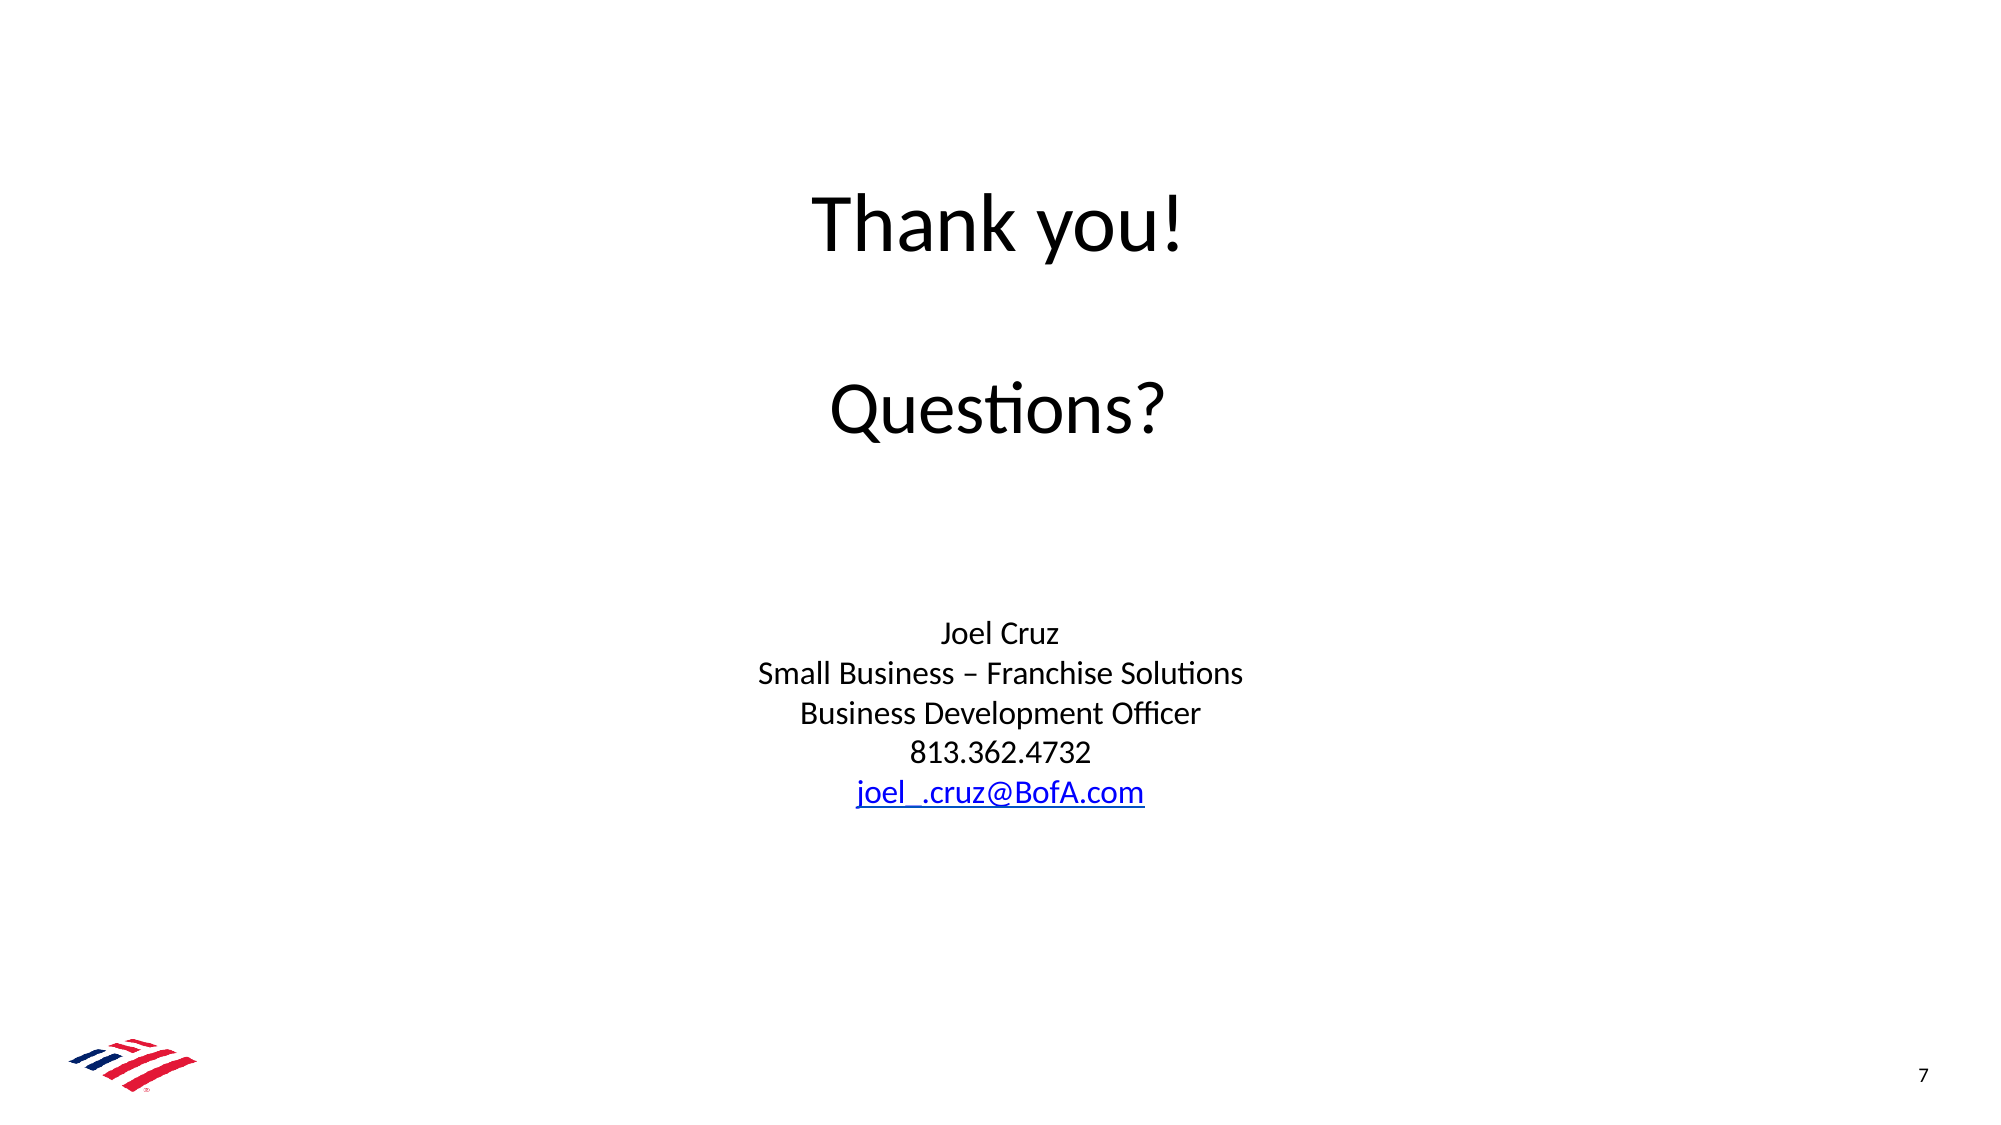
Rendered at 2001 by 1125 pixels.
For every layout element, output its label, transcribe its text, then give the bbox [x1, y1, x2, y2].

slide_number 1 [1912, 1065, 1938, 1125]
picture [68, 1039, 197, 1092]
text_box Questions? [827, 356, 1173, 449]
text_box Joel Cruz Small Business – Franchise Solutions Business Development Officer 813.362.4732 joel_.cruz@BofA.com [753, 608, 1247, 811]
title Thank you! [809, 165, 1191, 356]
